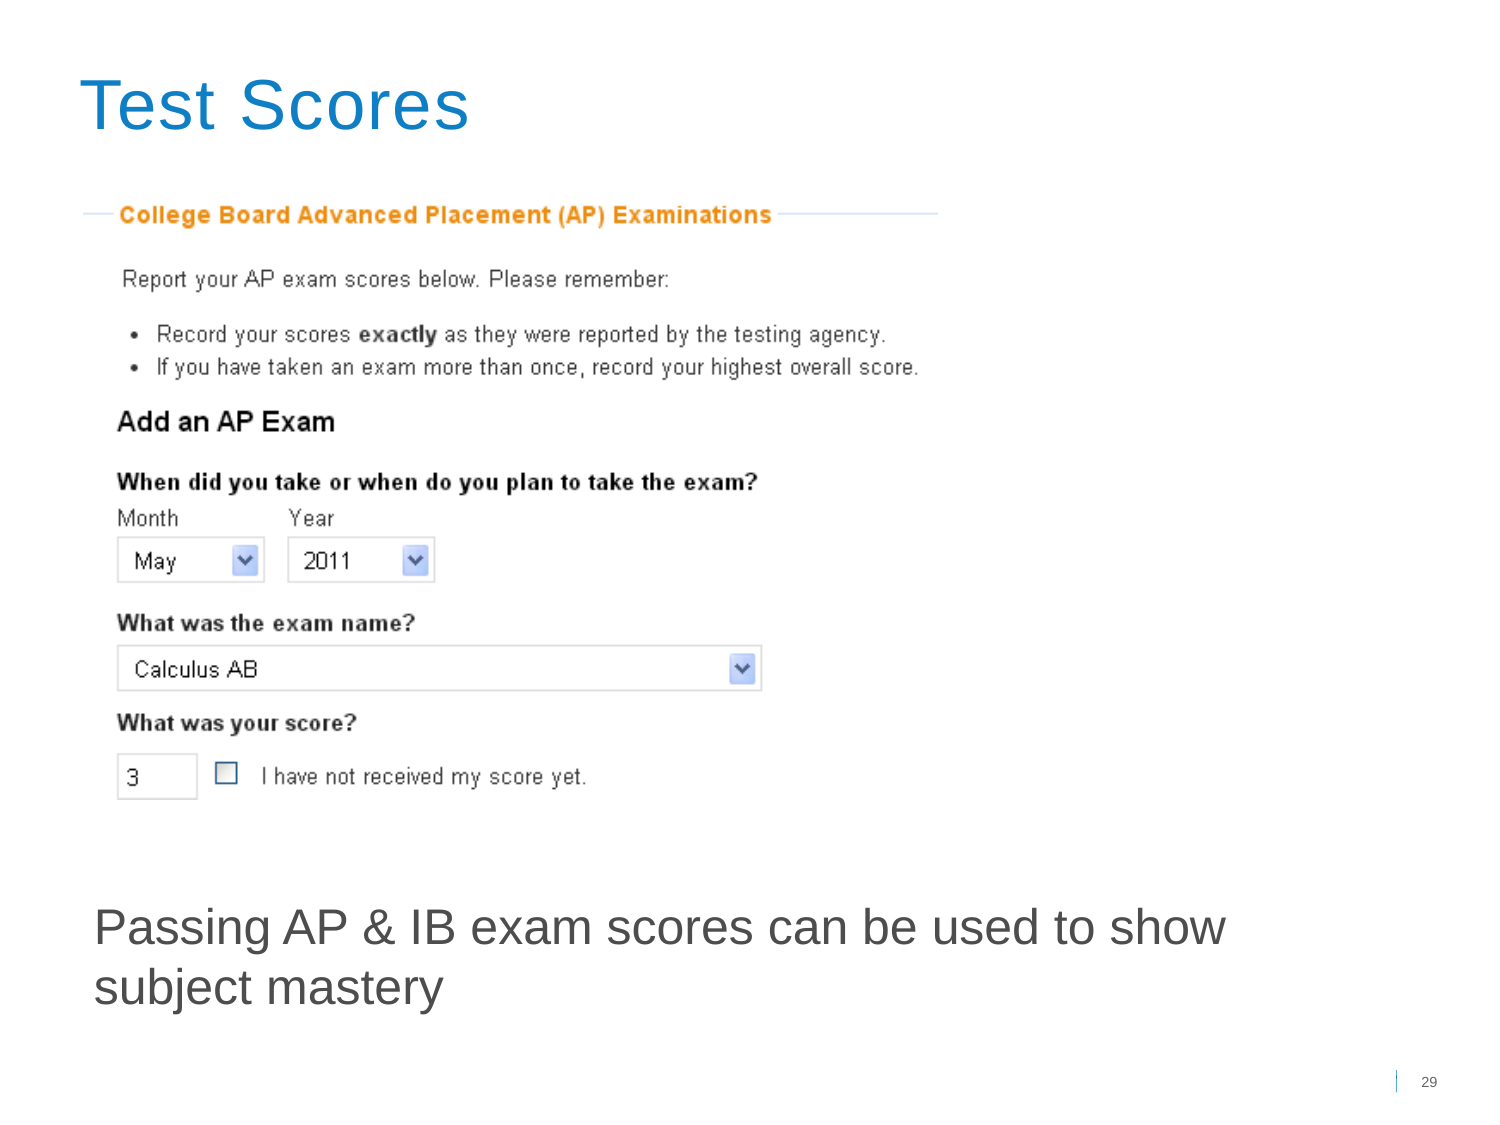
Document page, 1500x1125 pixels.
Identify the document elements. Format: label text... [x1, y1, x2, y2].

picture [83, 184, 938, 801]
text_box 29 [1406, 1065, 1456, 1099]
text_box Passing AP & IB exam scores can be used to show subject mastery [79, 887, 1305, 1023]
text_box Test Scores [79, 58, 1463, 144]
